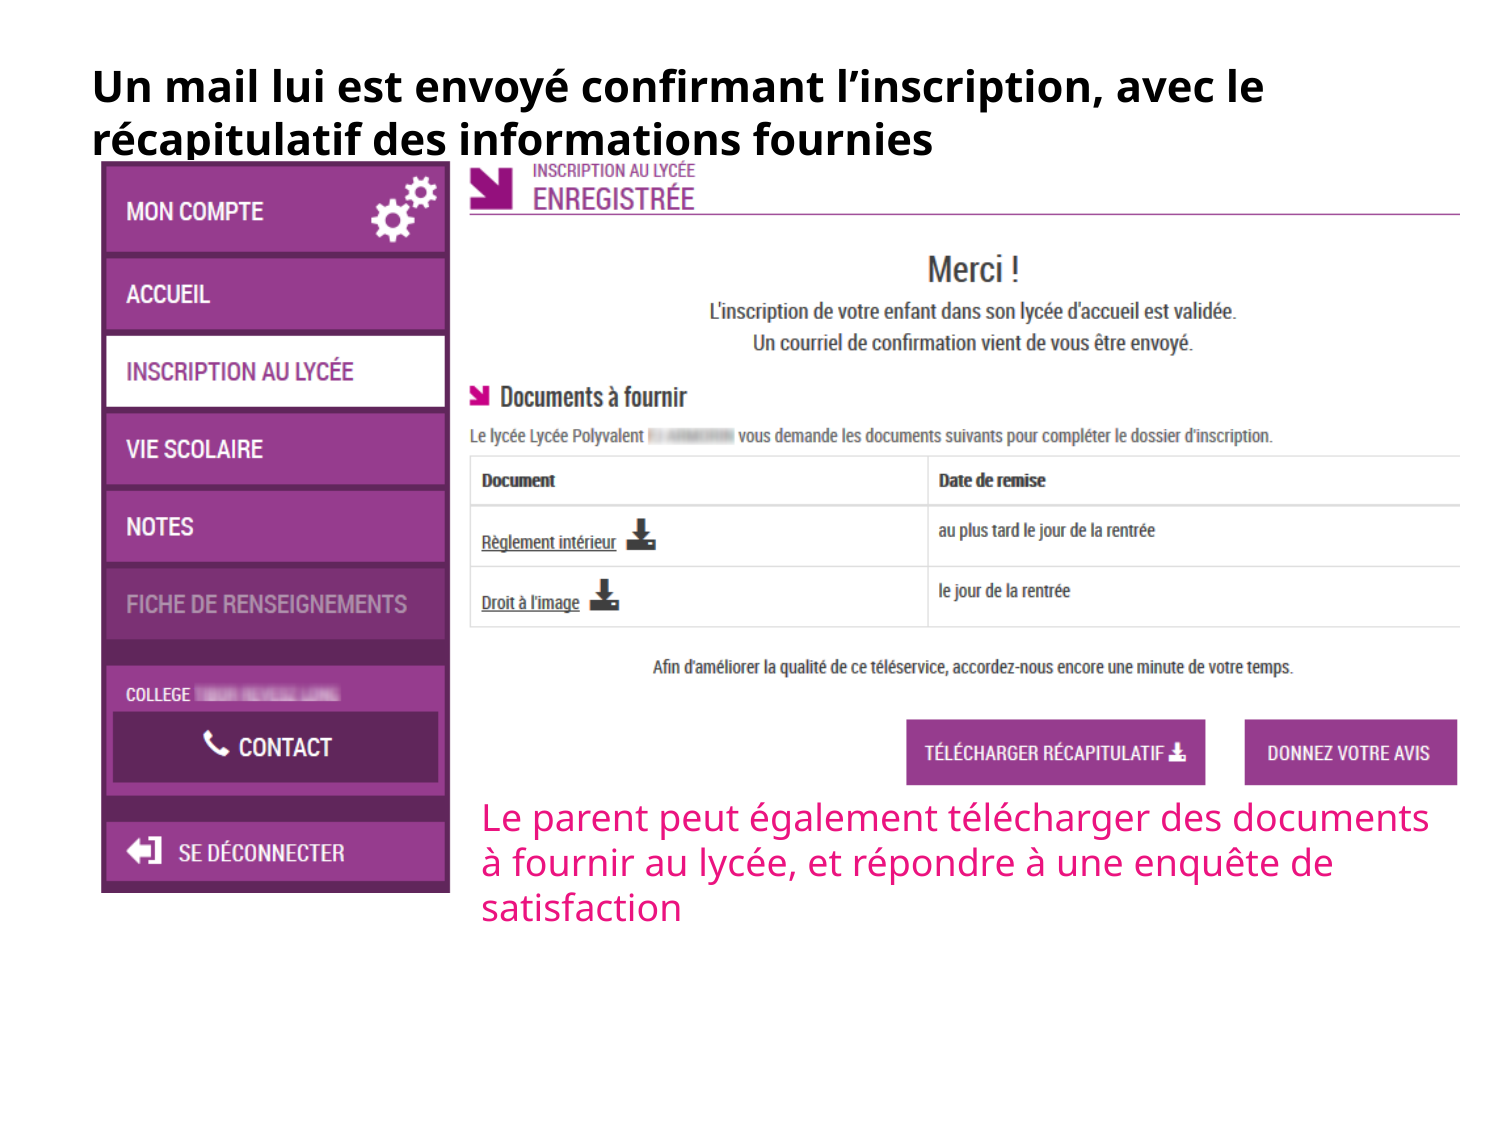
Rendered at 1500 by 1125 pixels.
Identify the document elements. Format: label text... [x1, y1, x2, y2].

picture [100, 160, 1460, 893]
text_box Un mail lui est envoyé confirmant l’inscription, avec le récapitulatif des informations fournies [76, 0, 1425, 173]
